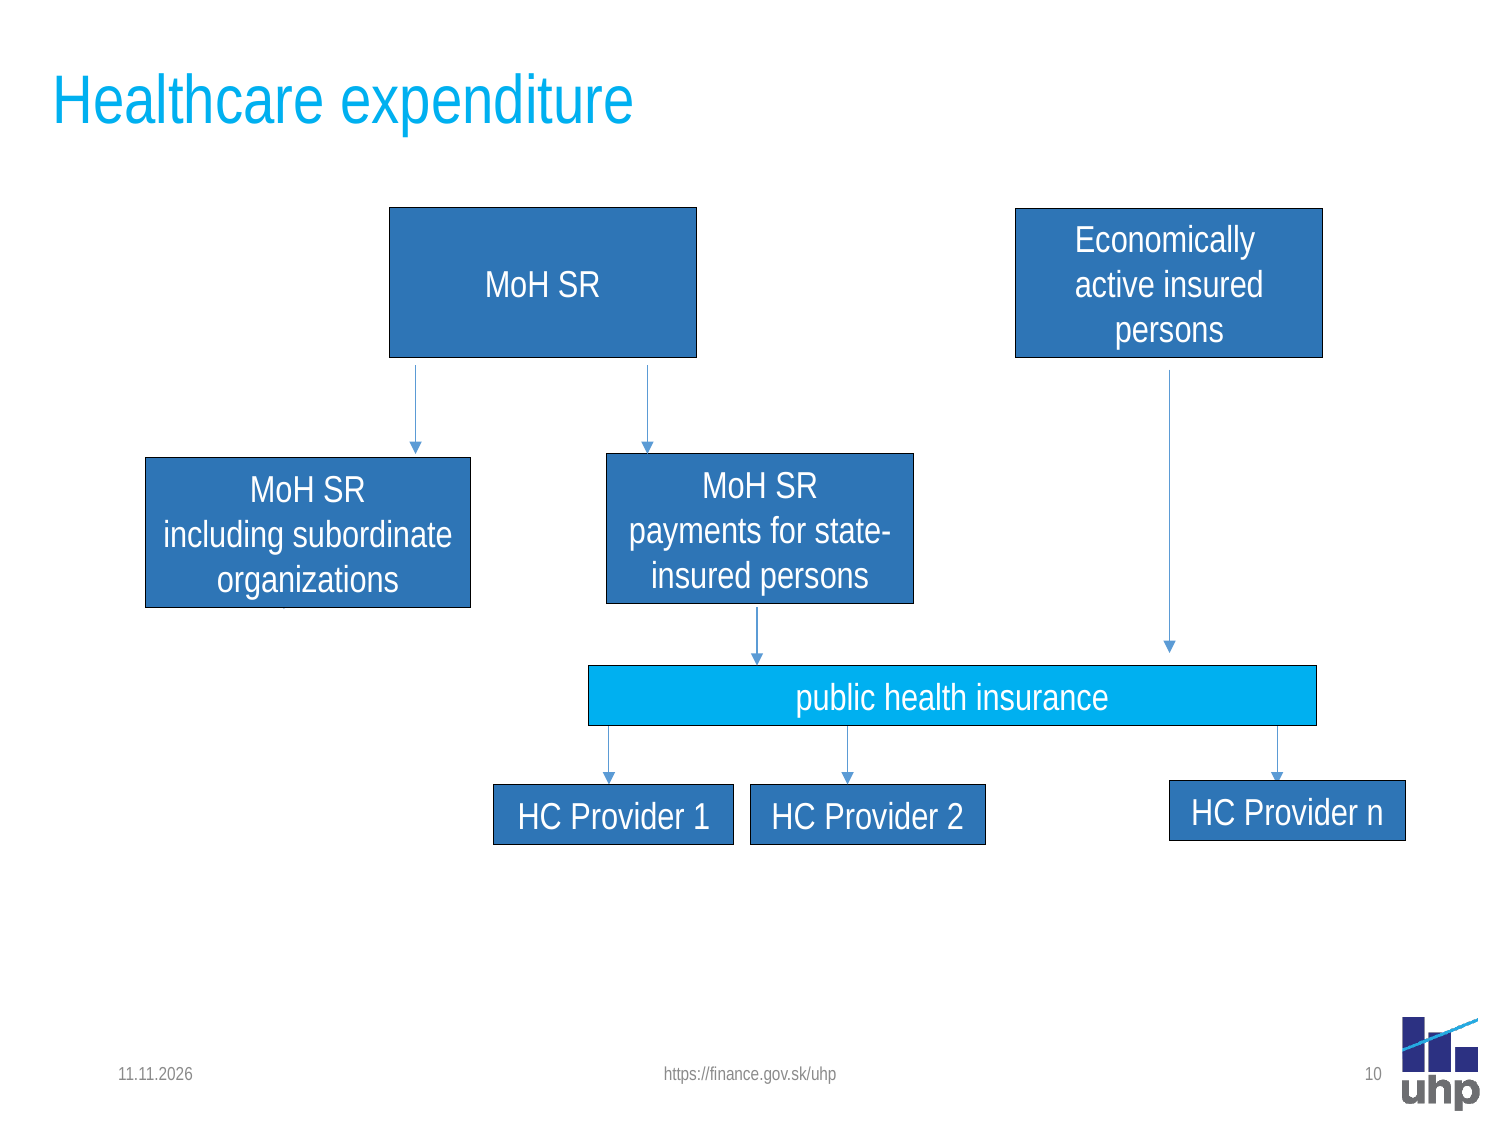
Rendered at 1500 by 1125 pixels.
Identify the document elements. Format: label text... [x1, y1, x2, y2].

text_box public health insurance [588, 665, 1317, 726]
text_box HC Provider 1 [493, 784, 734, 845]
title Healthcare expenditure [37, 20, 1446, 182]
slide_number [103, 1042, 441, 1103]
footer https://finance.gov.sk/uhp [496, 1042, 1004, 1103]
picture [1396, 1013, 1483, 1125]
slide_number 10 [1059, 1042, 1397, 1103]
text_box HC Provider 2 [750, 784, 986, 845]
text_box HC Provider n [1169, 780, 1406, 841]
text_box Economically active insured persons [1015, 208, 1323, 358]
text_box MoH SR including subordinate organizations [145, 457, 471, 608]
text_box MoH SR payments for state-insured persons [606, 453, 914, 604]
text_box MoH SR [389, 207, 697, 358]
